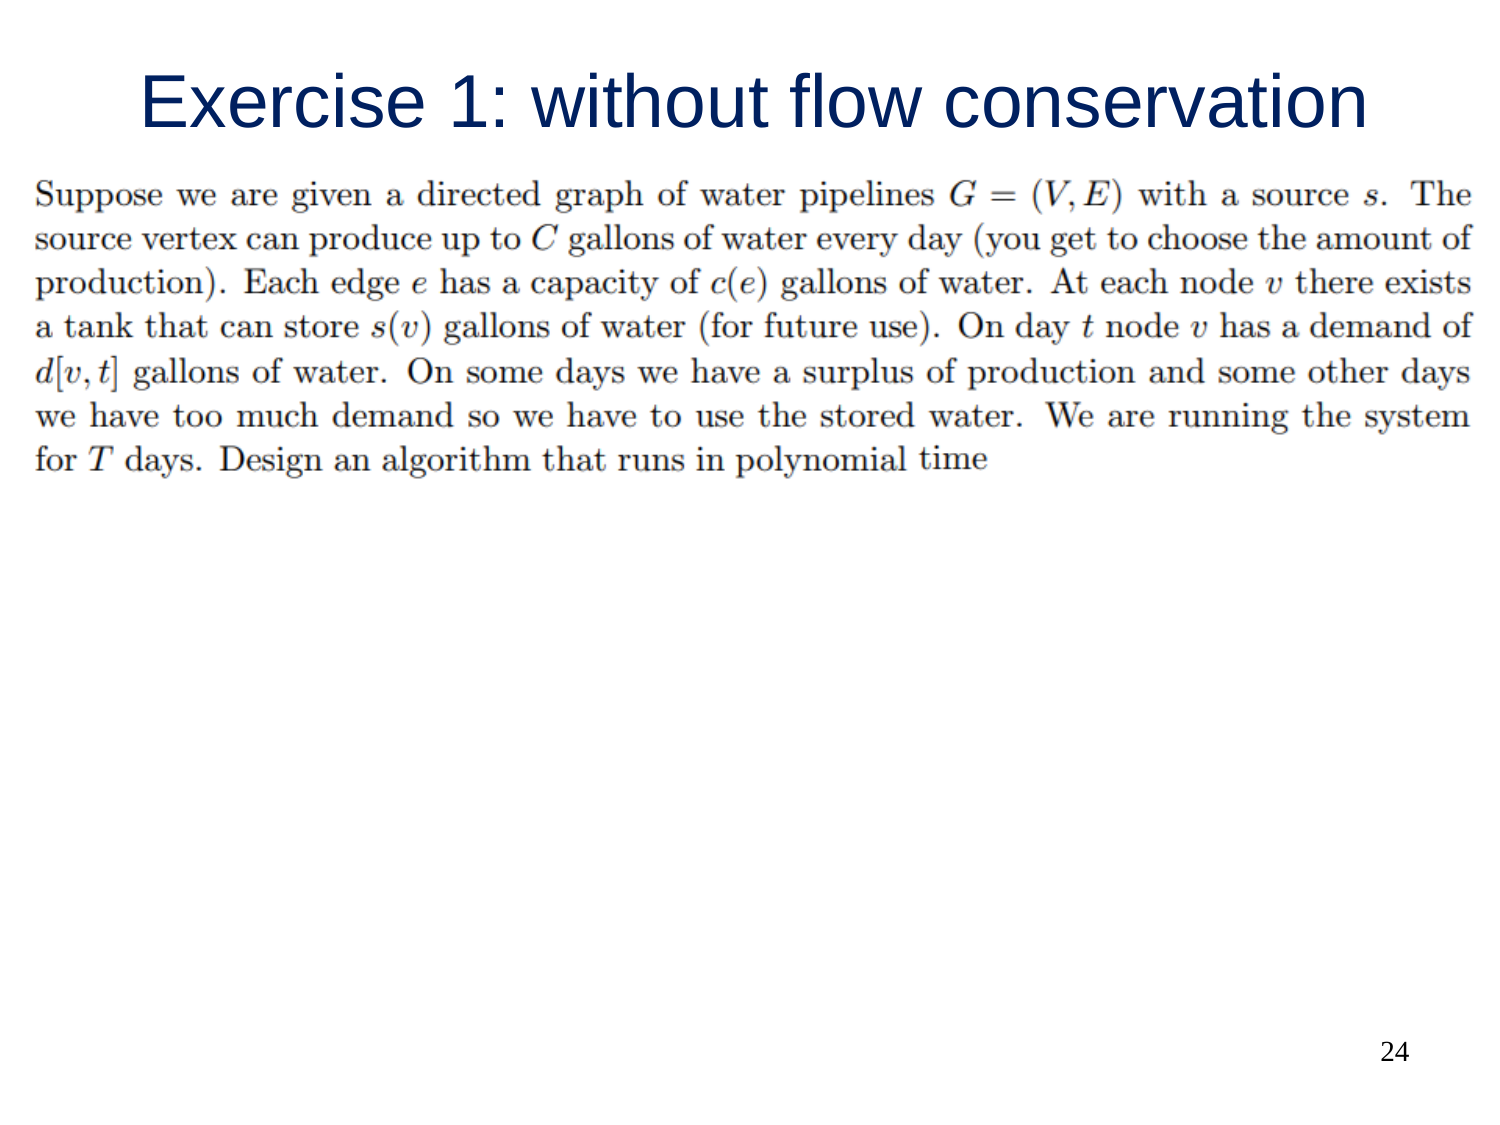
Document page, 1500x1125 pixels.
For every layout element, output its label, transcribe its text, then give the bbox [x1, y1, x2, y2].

picture [16, 149, 1483, 485]
slide_number 24 [1074, 1024, 1425, 1103]
text_box Exercise 1: without flow conservation [42, 45, 1468, 148]
